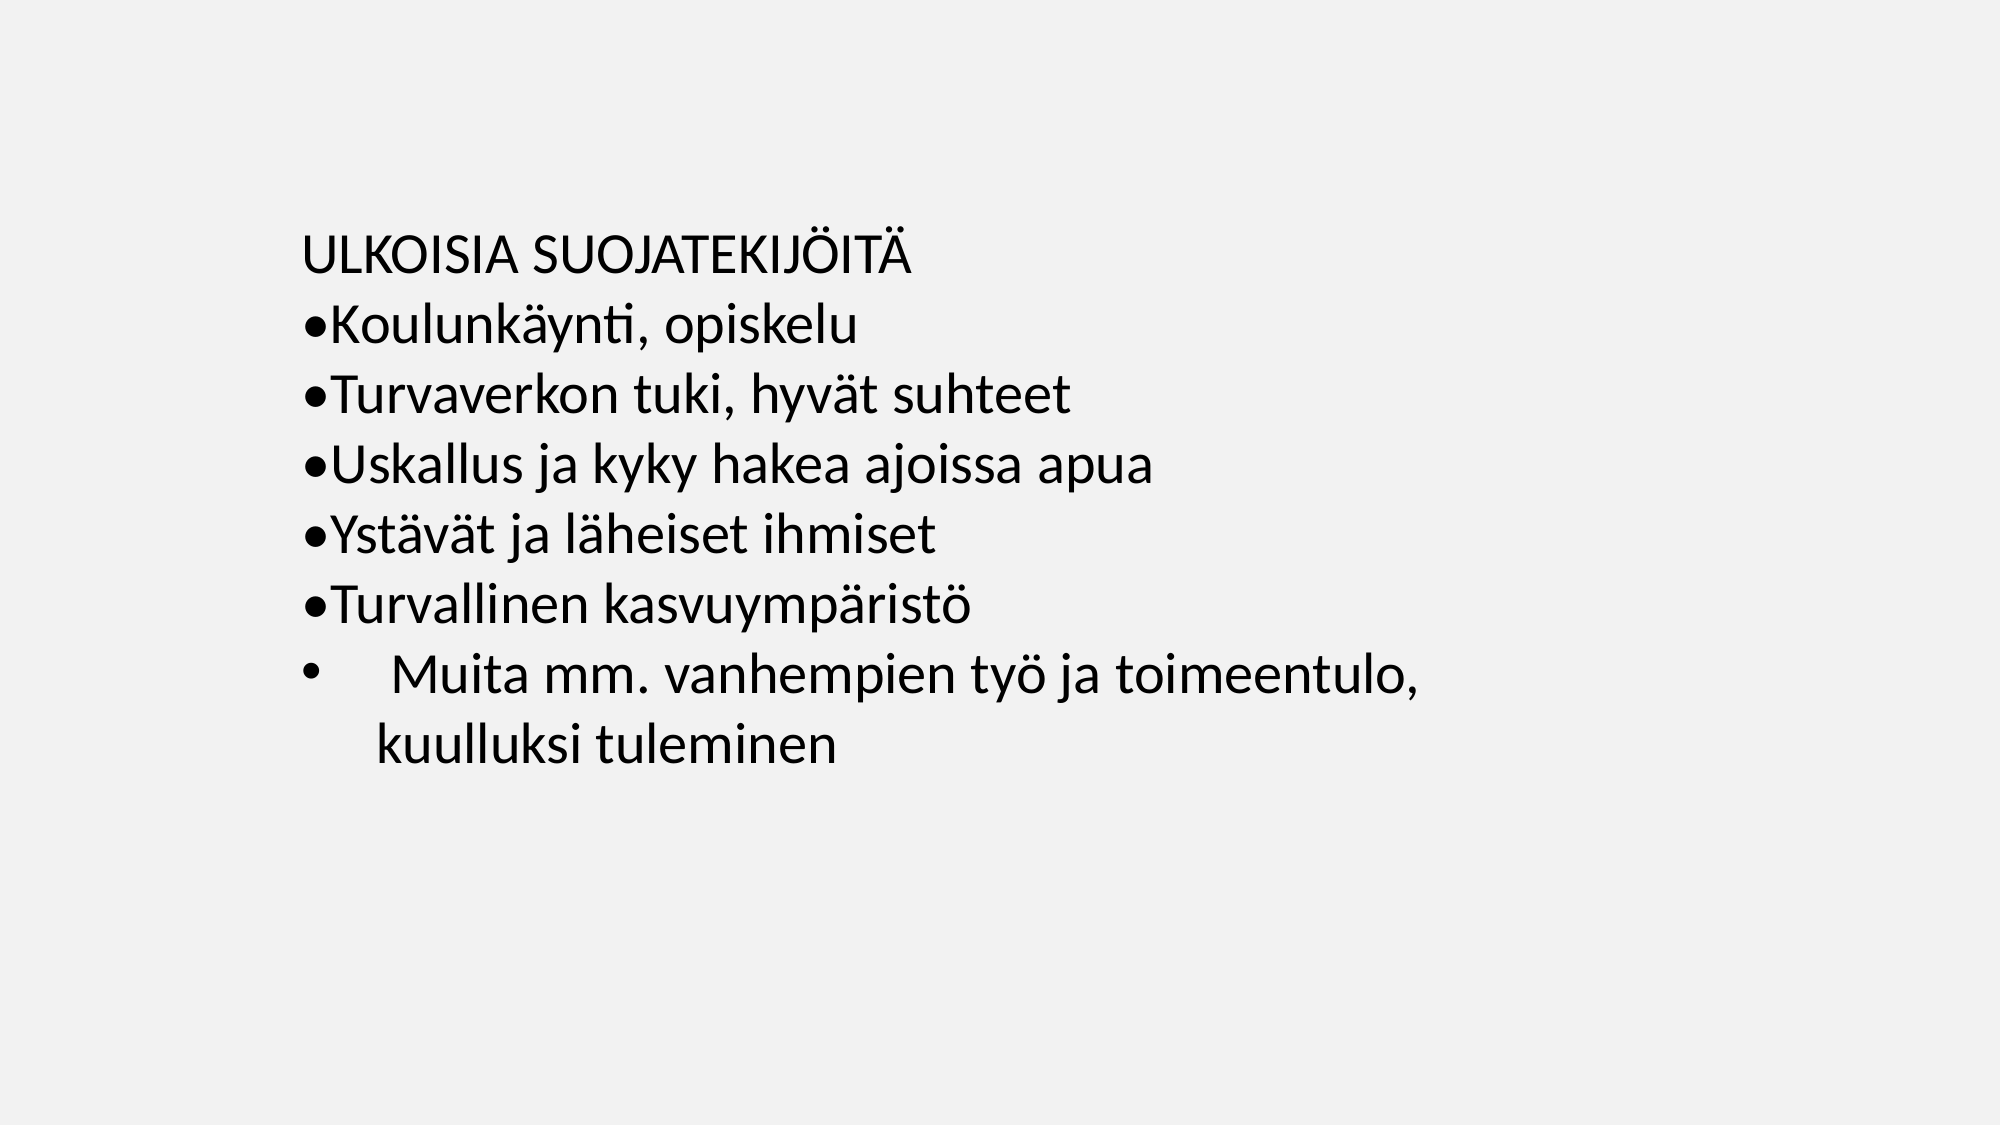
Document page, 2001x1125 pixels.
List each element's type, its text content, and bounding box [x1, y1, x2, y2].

text_box ULKOISIA SUOJATEKIJÖITÄ •Koulunkäynti, opiskelu •Turvaverkon tuki, hyvät suhteet •Uskallus ja kyky hakea ajoissa apua •Ystävät ja läheiset ihmiset •Turvallinen kasvuympäristö Muita mm. vanhempien työ ja toimeentulo, kuulluksi tuleminen [287, 207, 1500, 783]
